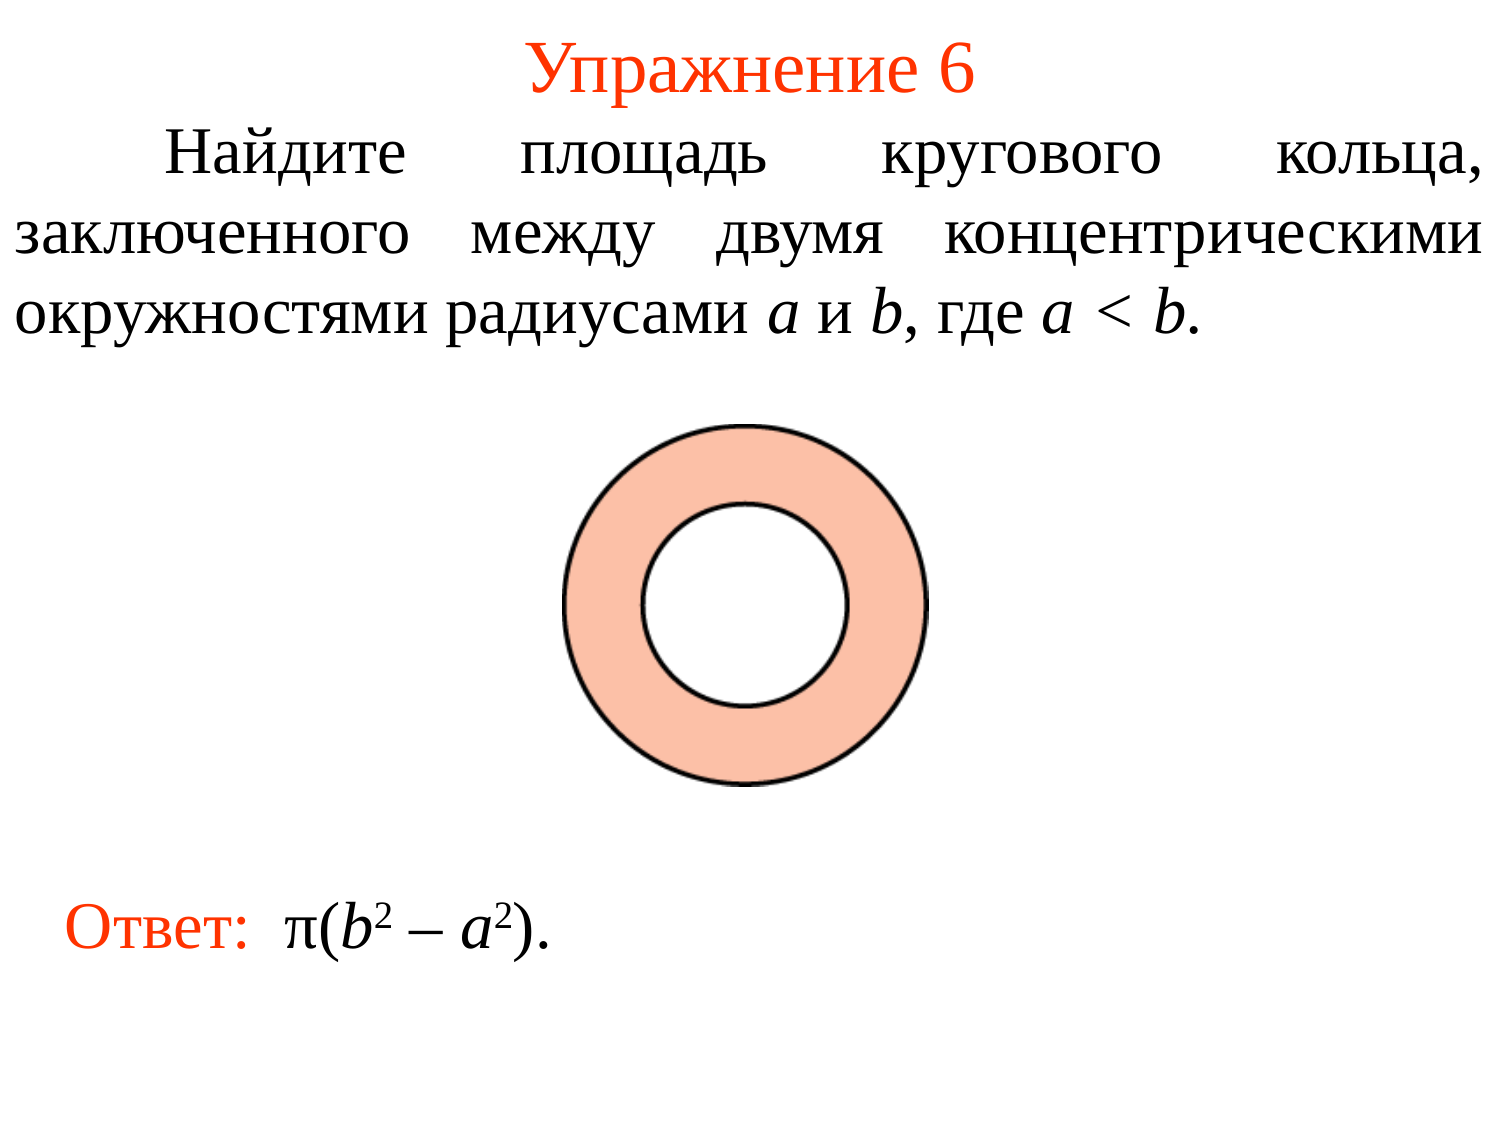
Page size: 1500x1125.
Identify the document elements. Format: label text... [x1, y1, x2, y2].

title Упражнение 6 [112, 24, 1388, 99]
picture [562, 424, 929, 787]
text_box Ответ: π(b2 – a2). [49, 874, 1463, 970]
text_box Найдите площадь кругового кольца, заключенного между двумя концентрическими окружностями радиусами a и b, где a < b. [0, 99, 1500, 355]
